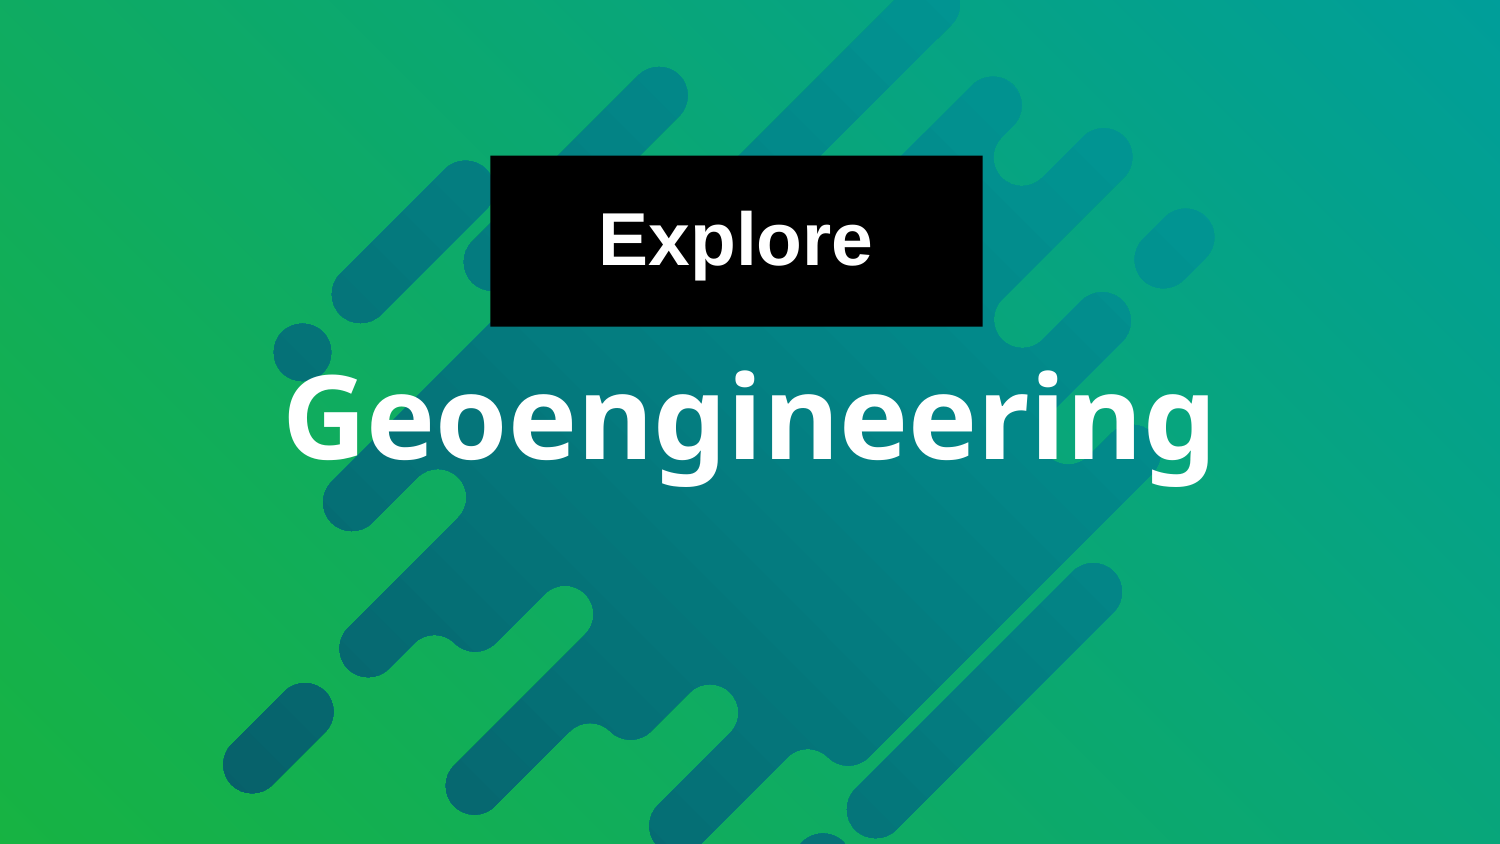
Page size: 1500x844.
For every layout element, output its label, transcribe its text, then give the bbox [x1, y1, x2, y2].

title Explore [490, 155, 983, 327]
title Geoengineering [112, 326, 1388, 517]
text_box [567, 486, 1232, 707]
